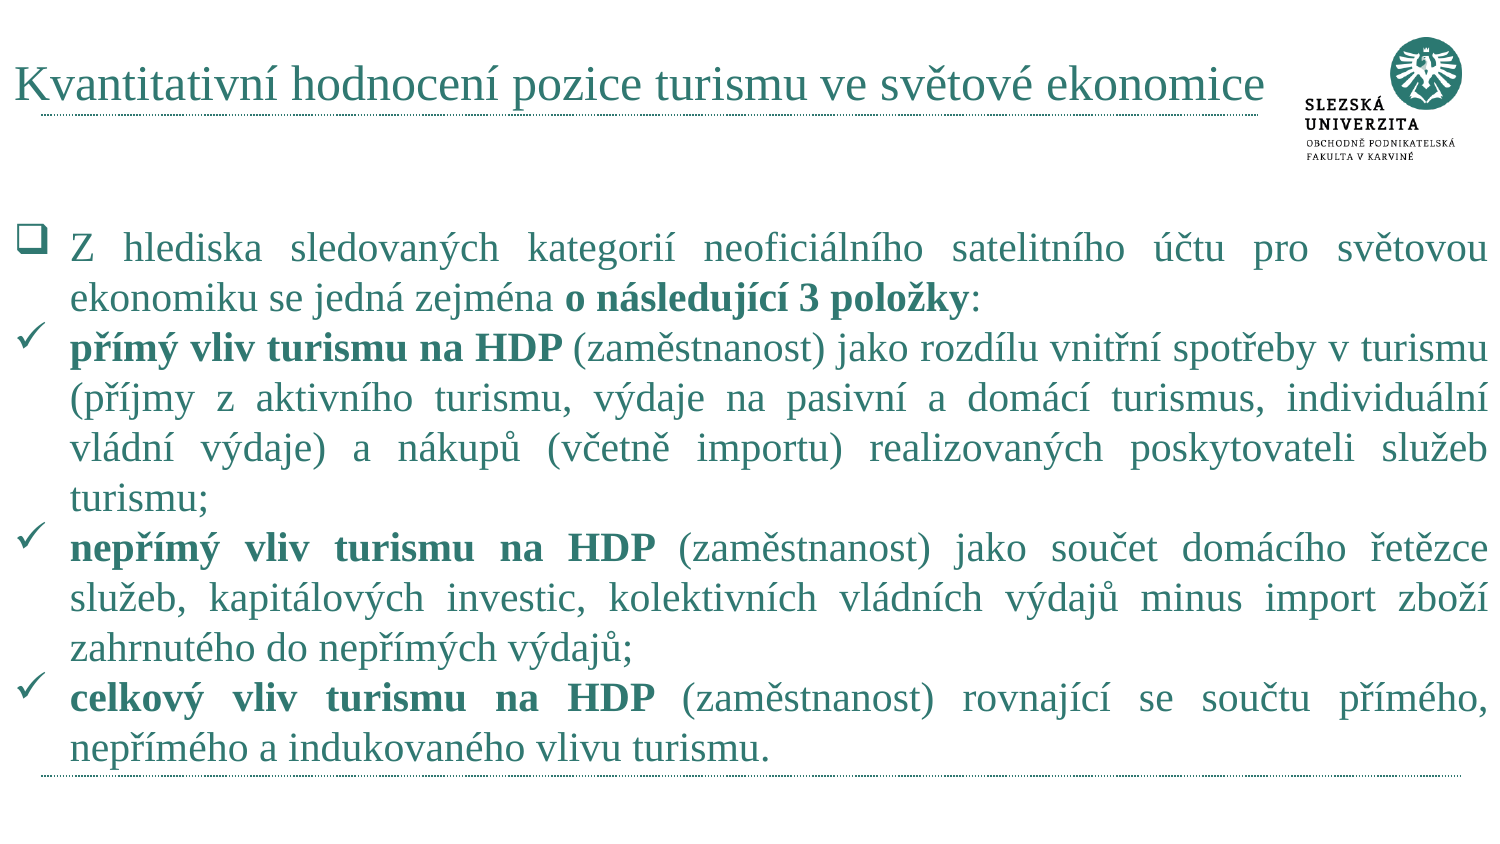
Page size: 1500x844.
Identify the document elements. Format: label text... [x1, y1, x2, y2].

title Kvantitativní hodnocení pozice turismu ve světové ekonomice [0, 43, 1318, 127]
text_box Z hlediska sledovaných kategorií neoficiálního satelitního účtu pro světovou ekonomiku se jedná zejména o následující 3 položky: přímý vliv turismu na HDP (zaměstnanost) jako rozdílu vnitřní spotřeby v turismu (příjmy z aktivního turismu, výdaje na pasivní a domácí turismus, individuální vládní výdaje) a nákupů (včetně importu) realizovaných poskytovateli služeb turismu; nepřímý vliv turismu na HDP (zaměstnanost) jako součet domácího řetězce služeb, kapitálových investic, kolektivních vládních výdajů minus import zboží zahrnutého do nepřímých výdajů; celkový vliv turismu na HDP (zaměstnanost) rovnající se součtu přímého, nepřímého a indukovaného vlivu turismu. [0, 161, 1500, 827]
picture [1305, 37, 1462, 160]
